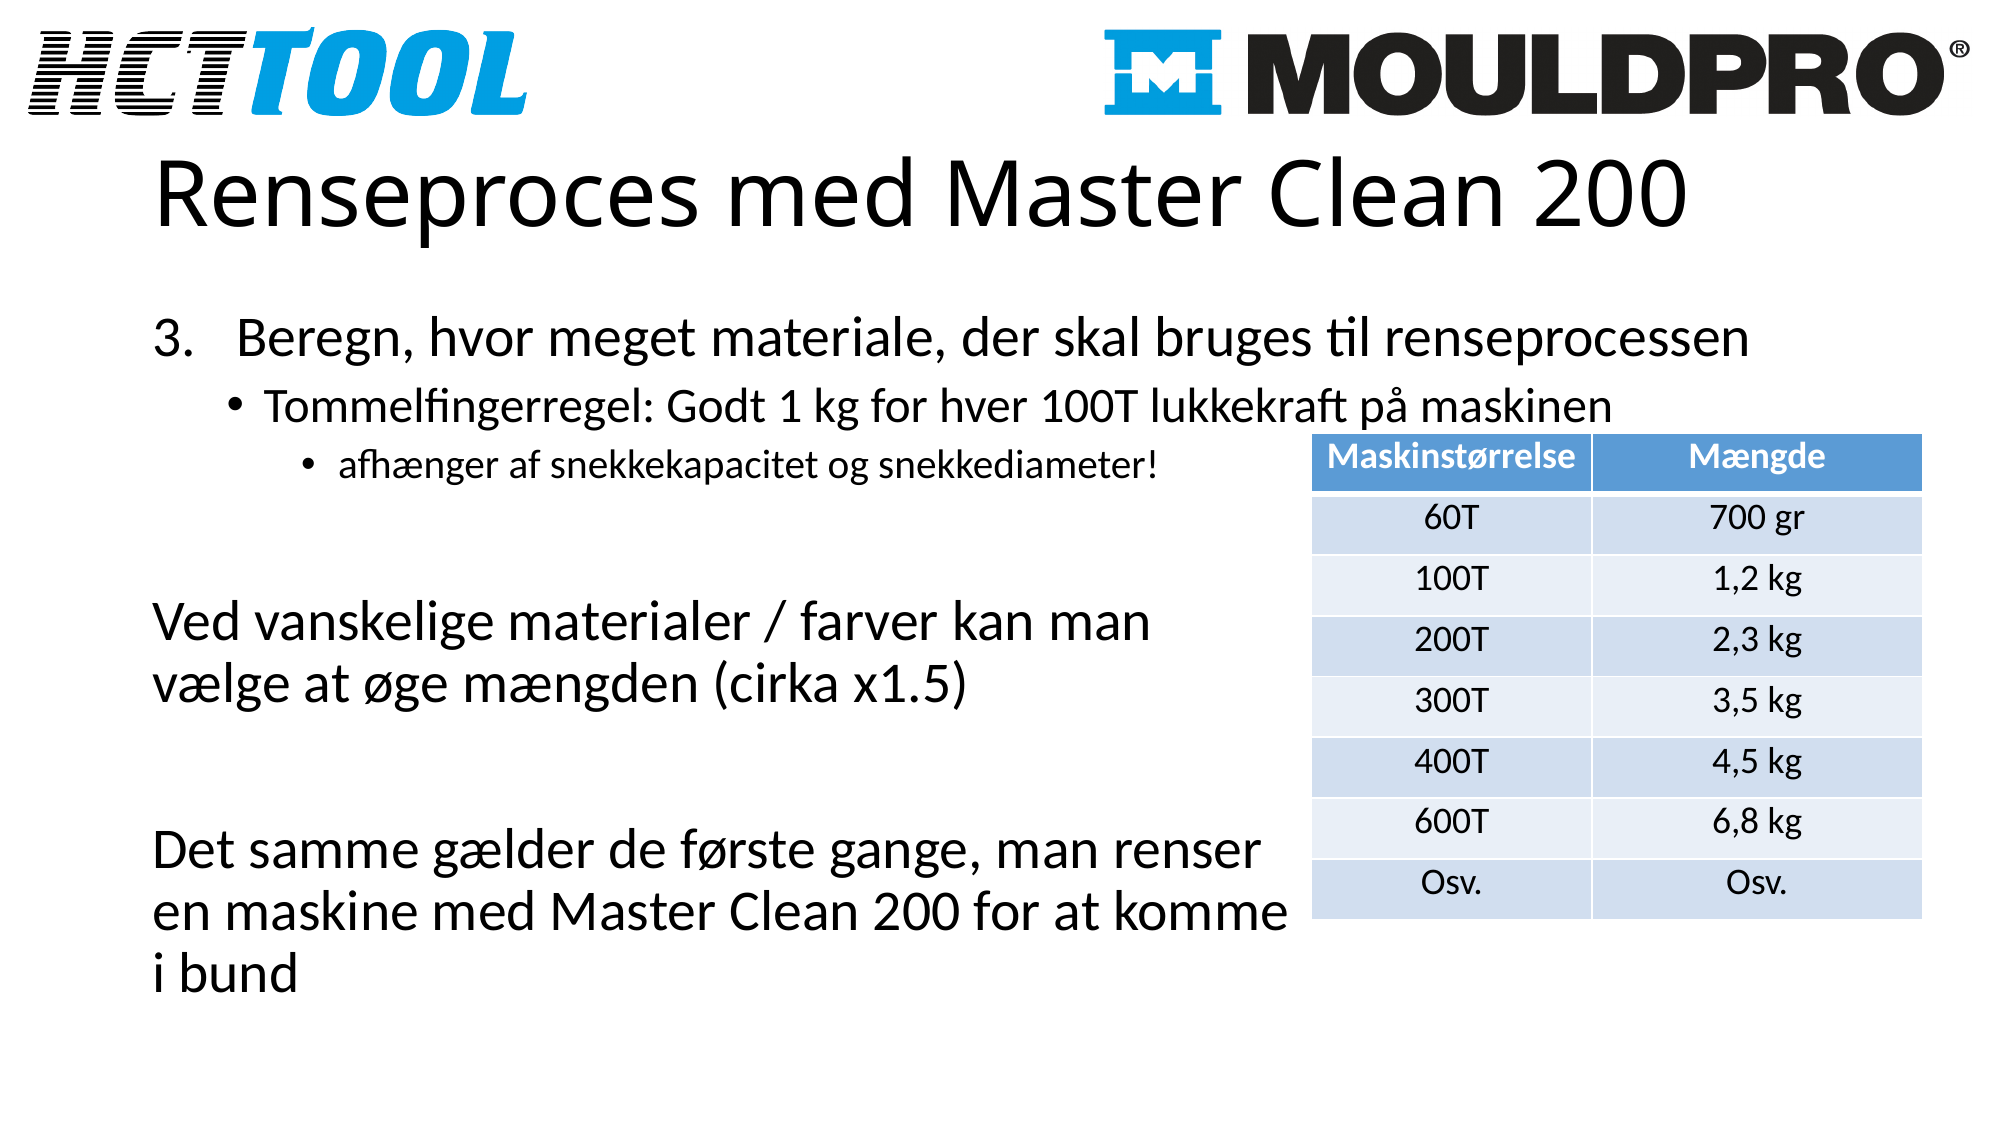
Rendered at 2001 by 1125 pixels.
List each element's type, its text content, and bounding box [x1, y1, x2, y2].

table_header Maskinstørrelse [1312, 434, 1591, 491]
table_cell 700 gr [1593, 497, 1922, 554]
table_cell 200T [1312, 617, 1591, 676]
picture [1103, 27, 1973, 117]
picture [417, 48, 441, 98]
title Renseproces med Master Clean 200 [137, 116, 1863, 278]
table_cell 600T [1312, 799, 1591, 858]
table_cell 3,5 kg [1593, 677, 1922, 736]
table_cell 300T [1312, 677, 1591, 736]
picture [28, 27, 527, 117]
table_cell Osv. [1593, 860, 1922, 919]
table_header Mængde [1593, 434, 1922, 491]
table_cell 4,5 kg [1593, 738, 1922, 797]
table_cell Osv. [1312, 860, 1591, 919]
table_cell 60T [1312, 497, 1591, 554]
table_cell 100T [1312, 556, 1591, 615]
picture [335, 48, 359, 98]
table_cell 1,2 kg [1593, 556, 1922, 615]
list Beregn, hvor meget materiale, der skal bruges til renseprocessen Tommelfingerregel: Godt 1 kg for hver 100T lukkekraft på maskinen afhænger af snekkekapacitet og snekkediameter! Ved vanskelige materialer / farver kan man vælge at øge mængden (cirka x1.5) Det samme gælder de første gange, man renser en maskine med Master Clean 200 for at komme i bund [137, 299, 1863, 1014]
table_cell 2,3 kg [1593, 617, 1922, 676]
table_cell 400T [1312, 738, 1591, 797]
table_cell 6,8 kg [1593, 799, 1922, 858]
